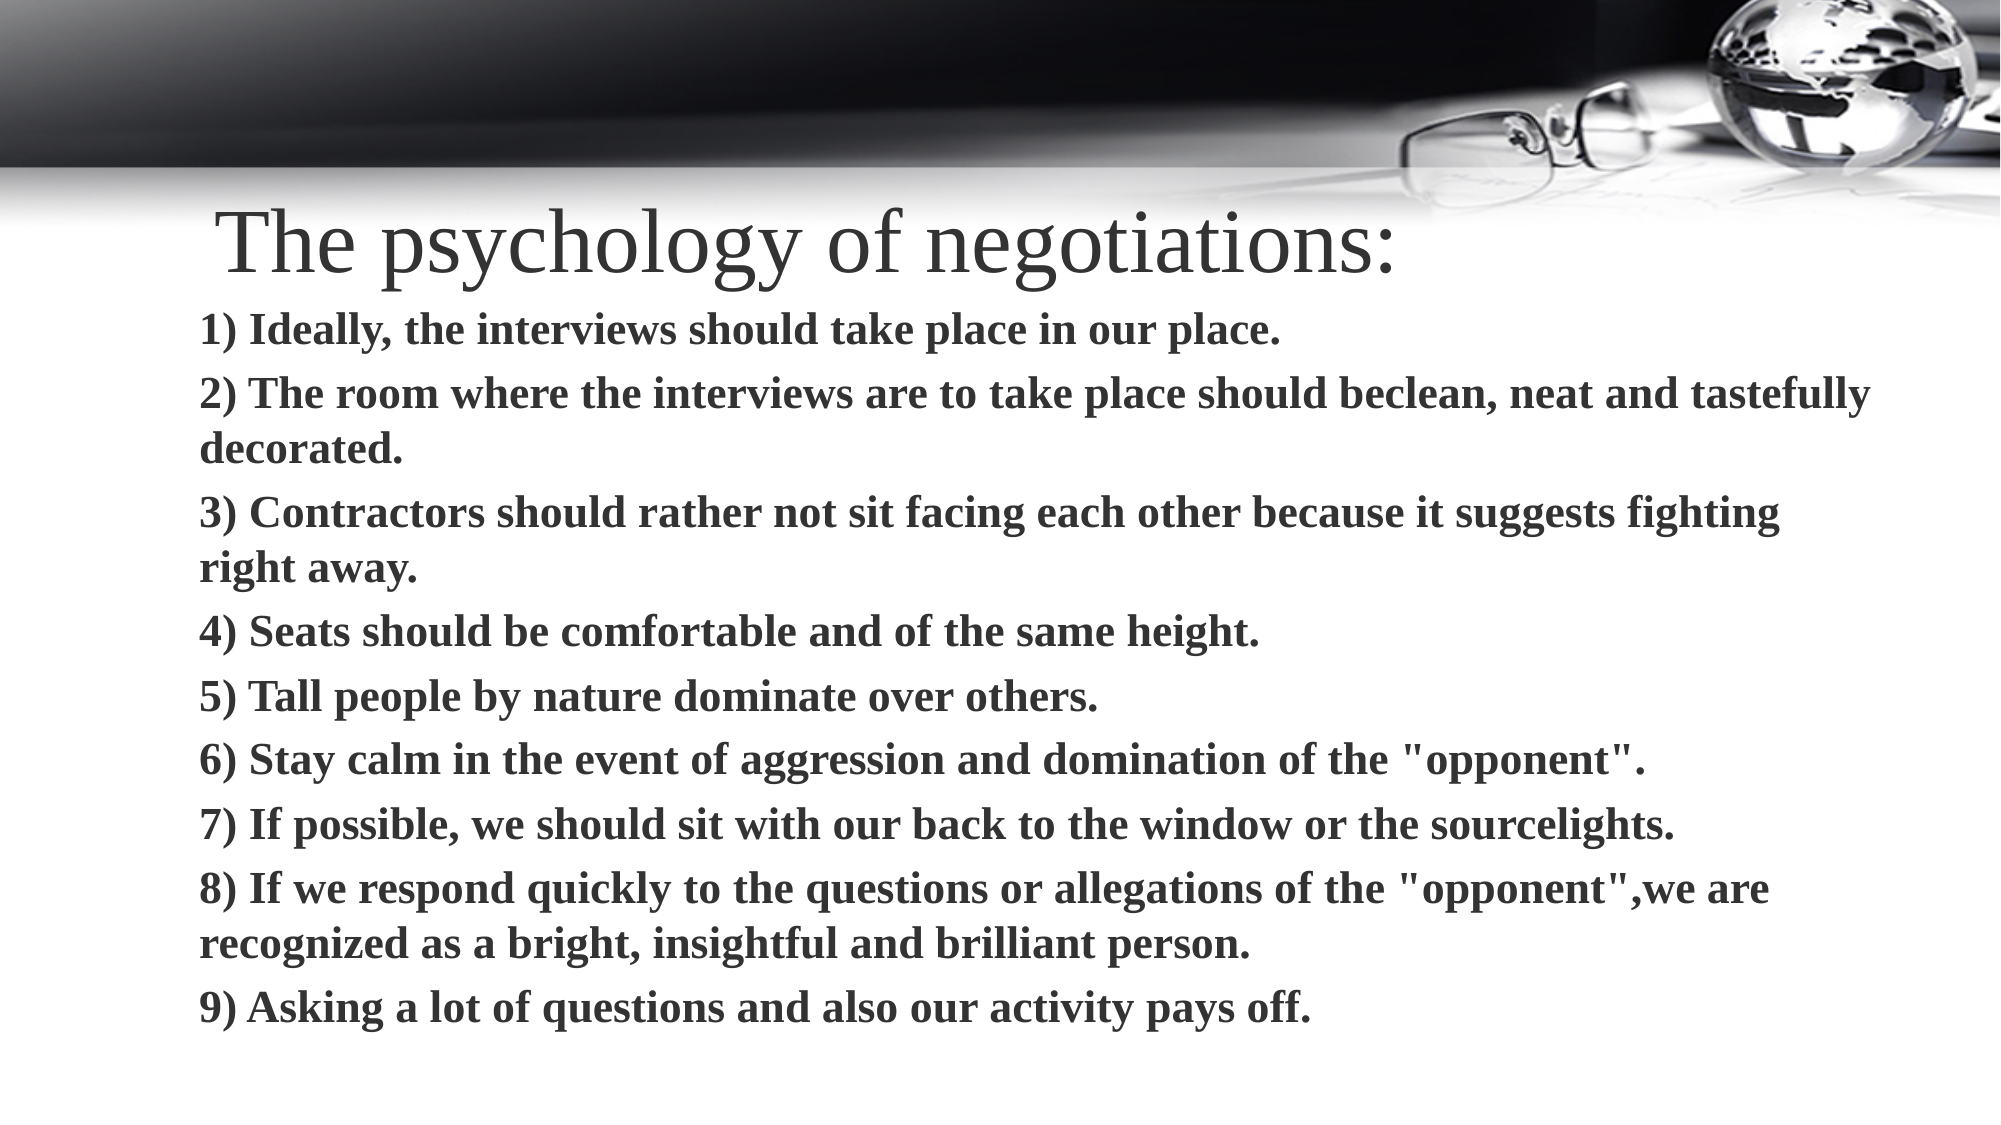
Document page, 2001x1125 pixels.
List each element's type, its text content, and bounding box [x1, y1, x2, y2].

text_box 1) Ideally, the interviews should take place in our place. 2) The room where the interviews are to take place should beclean, neat and tastefully decorated. 3) Contractors should rather not sit facing each other because it suggests fighting right away. 4) Seats should be comfortable and of the same height. 5) Tall people by nature dominate over others. 6) Stay calm in the event of aggression and domination of the "opponent". 7) If possible, we should sit with our back to the window or the sourcelights. 8) If we respond quickly to the questions or allegations of the "opponent",we are recognized as a bright, insightful and brilliant person. 9) Asking a lot of questions and also our activity pays off. [184, 291, 1895, 979]
text_box The psychology of negotiations: [199, 232, 1800, 291]
picture [0, 0, 2001, 1125]
